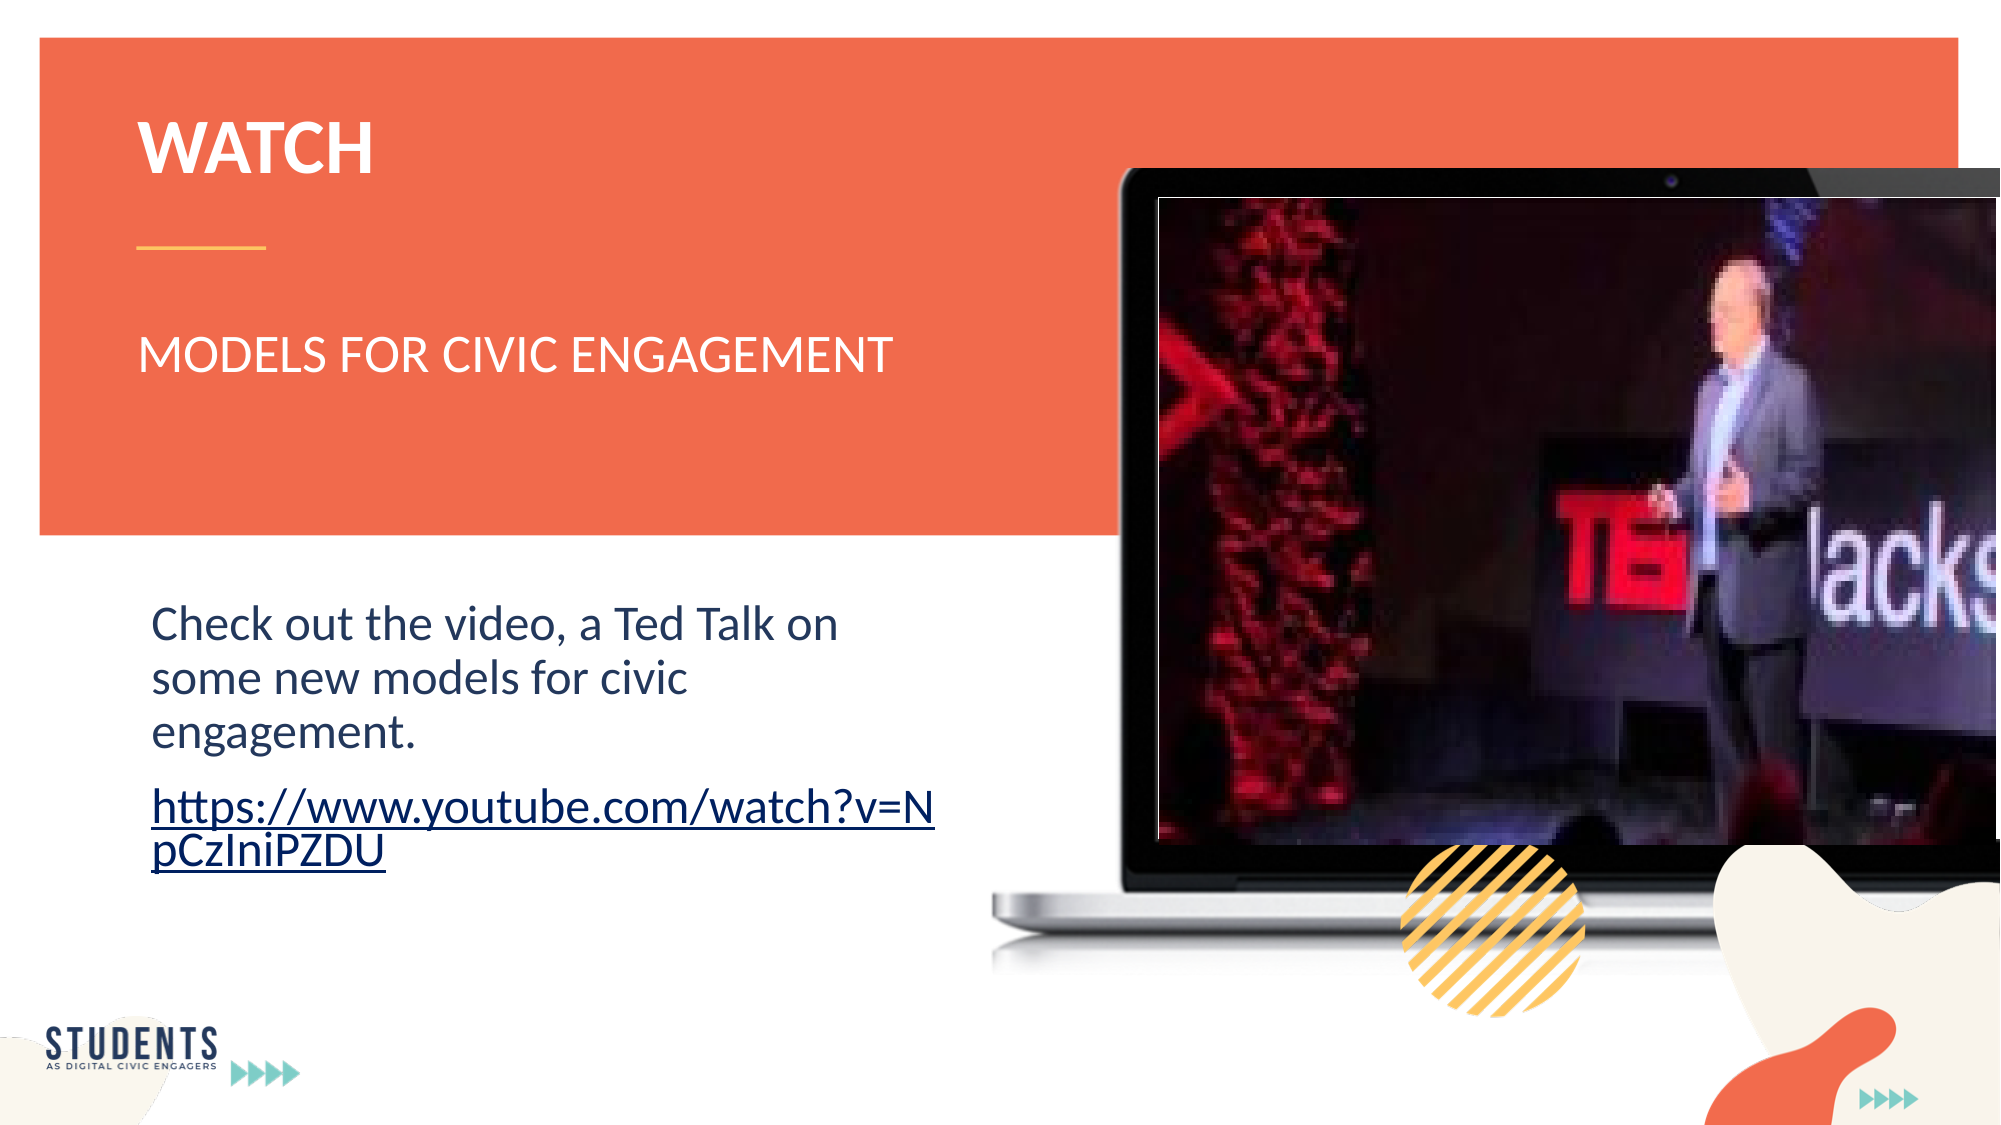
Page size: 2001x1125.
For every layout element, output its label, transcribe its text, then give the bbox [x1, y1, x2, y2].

picture [900, 168, 2000, 1125]
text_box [1158, 197, 1997, 846]
picture [0, 1016, 304, 1125]
list WATCH MODELS FOR CIVIC ENGAGEMENT [122, 98, 1035, 399]
list Check out the video, a Ted Talk on some new models for civic engagement. https://www.youtube.com/watch?v=NpCzIniPZDU [136, 589, 962, 956]
